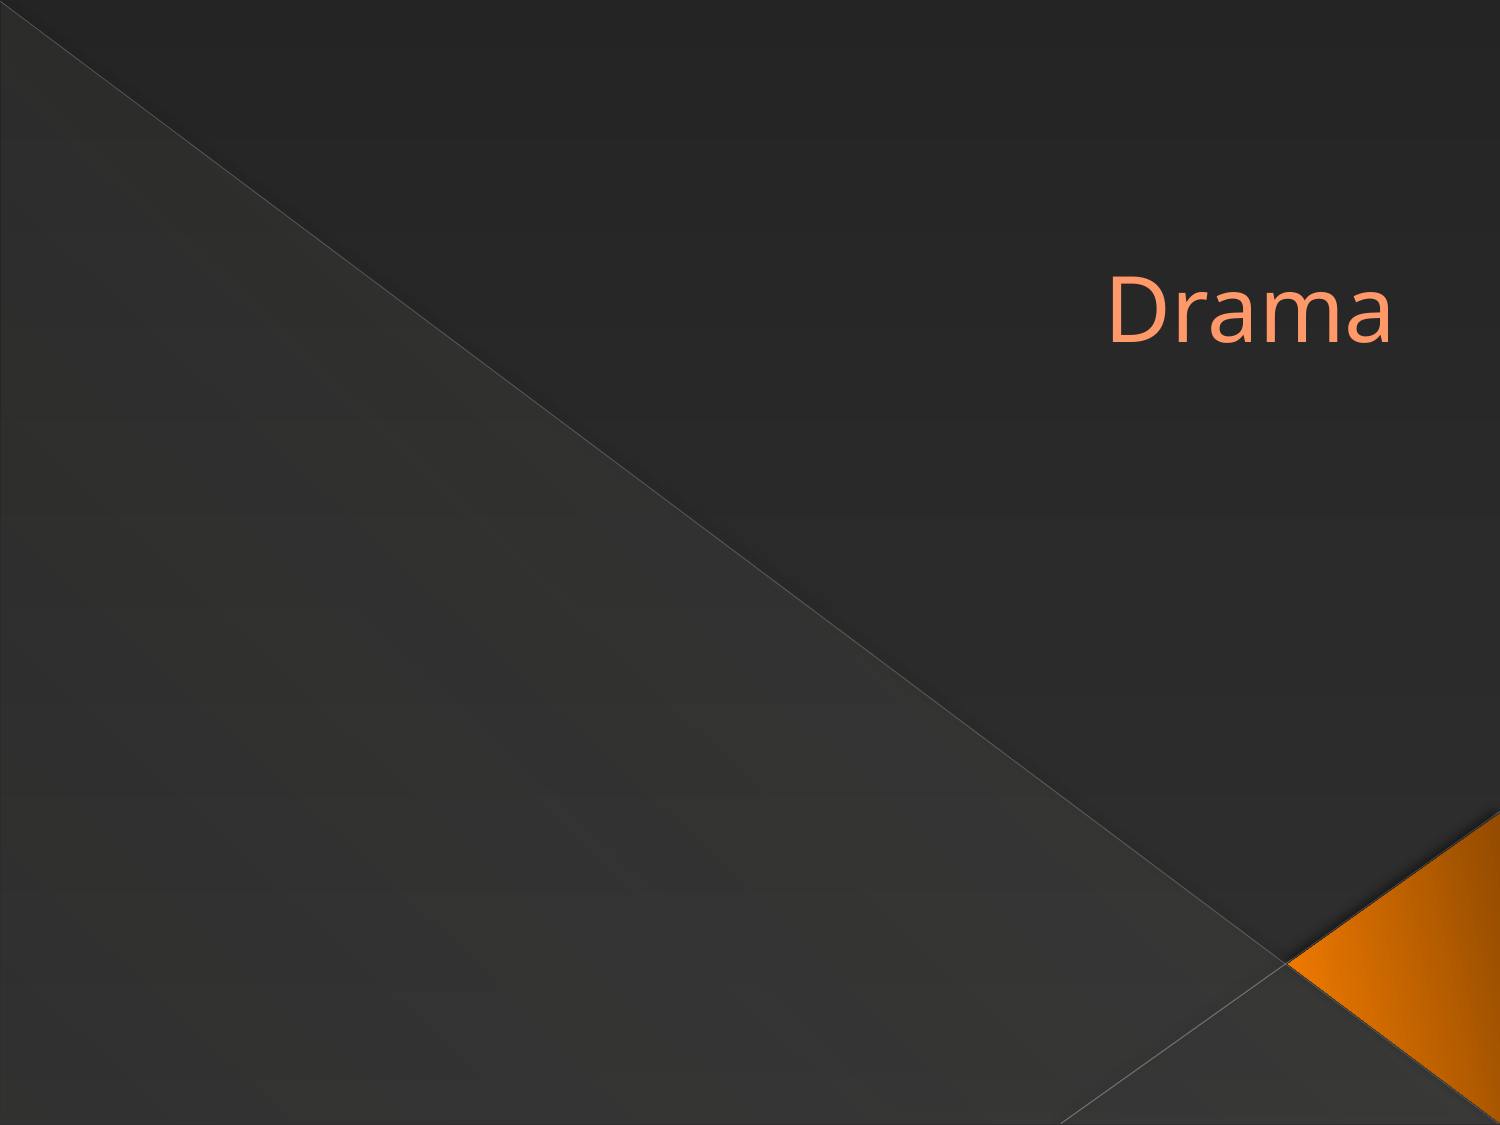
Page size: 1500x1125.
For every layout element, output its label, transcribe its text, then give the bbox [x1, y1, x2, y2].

title Drama [88, 127, 1412, 369]
